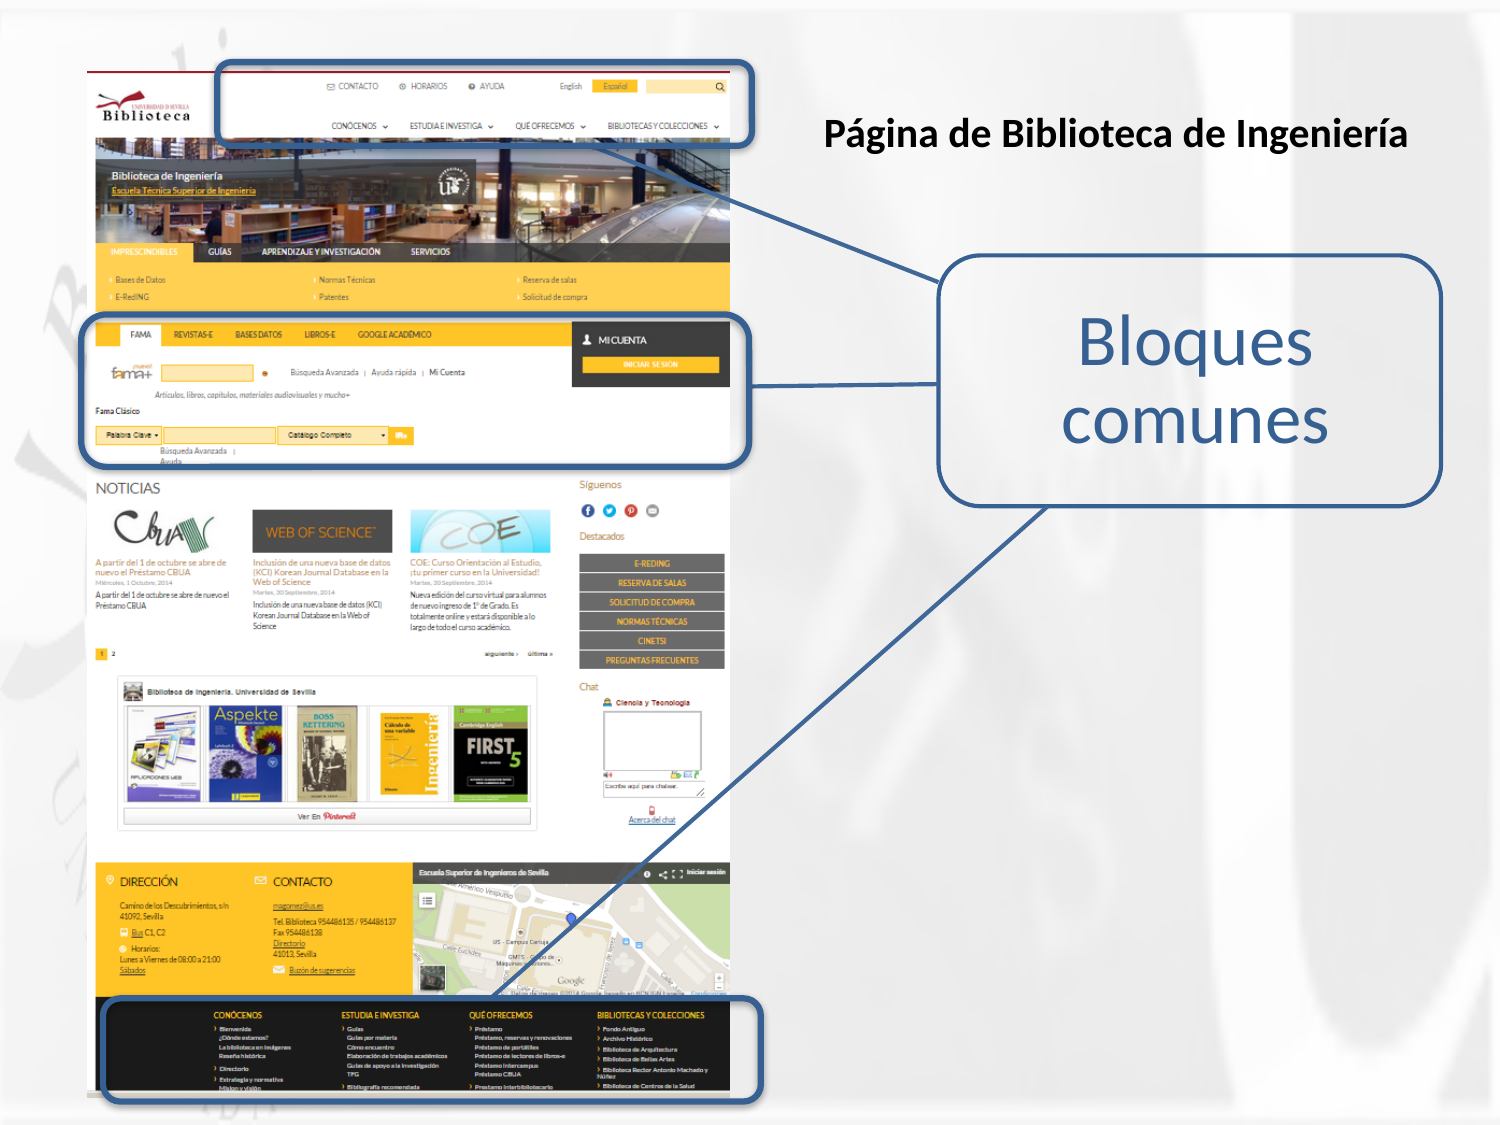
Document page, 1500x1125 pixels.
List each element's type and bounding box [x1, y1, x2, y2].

text_box [11, 61, 1465, 1125]
